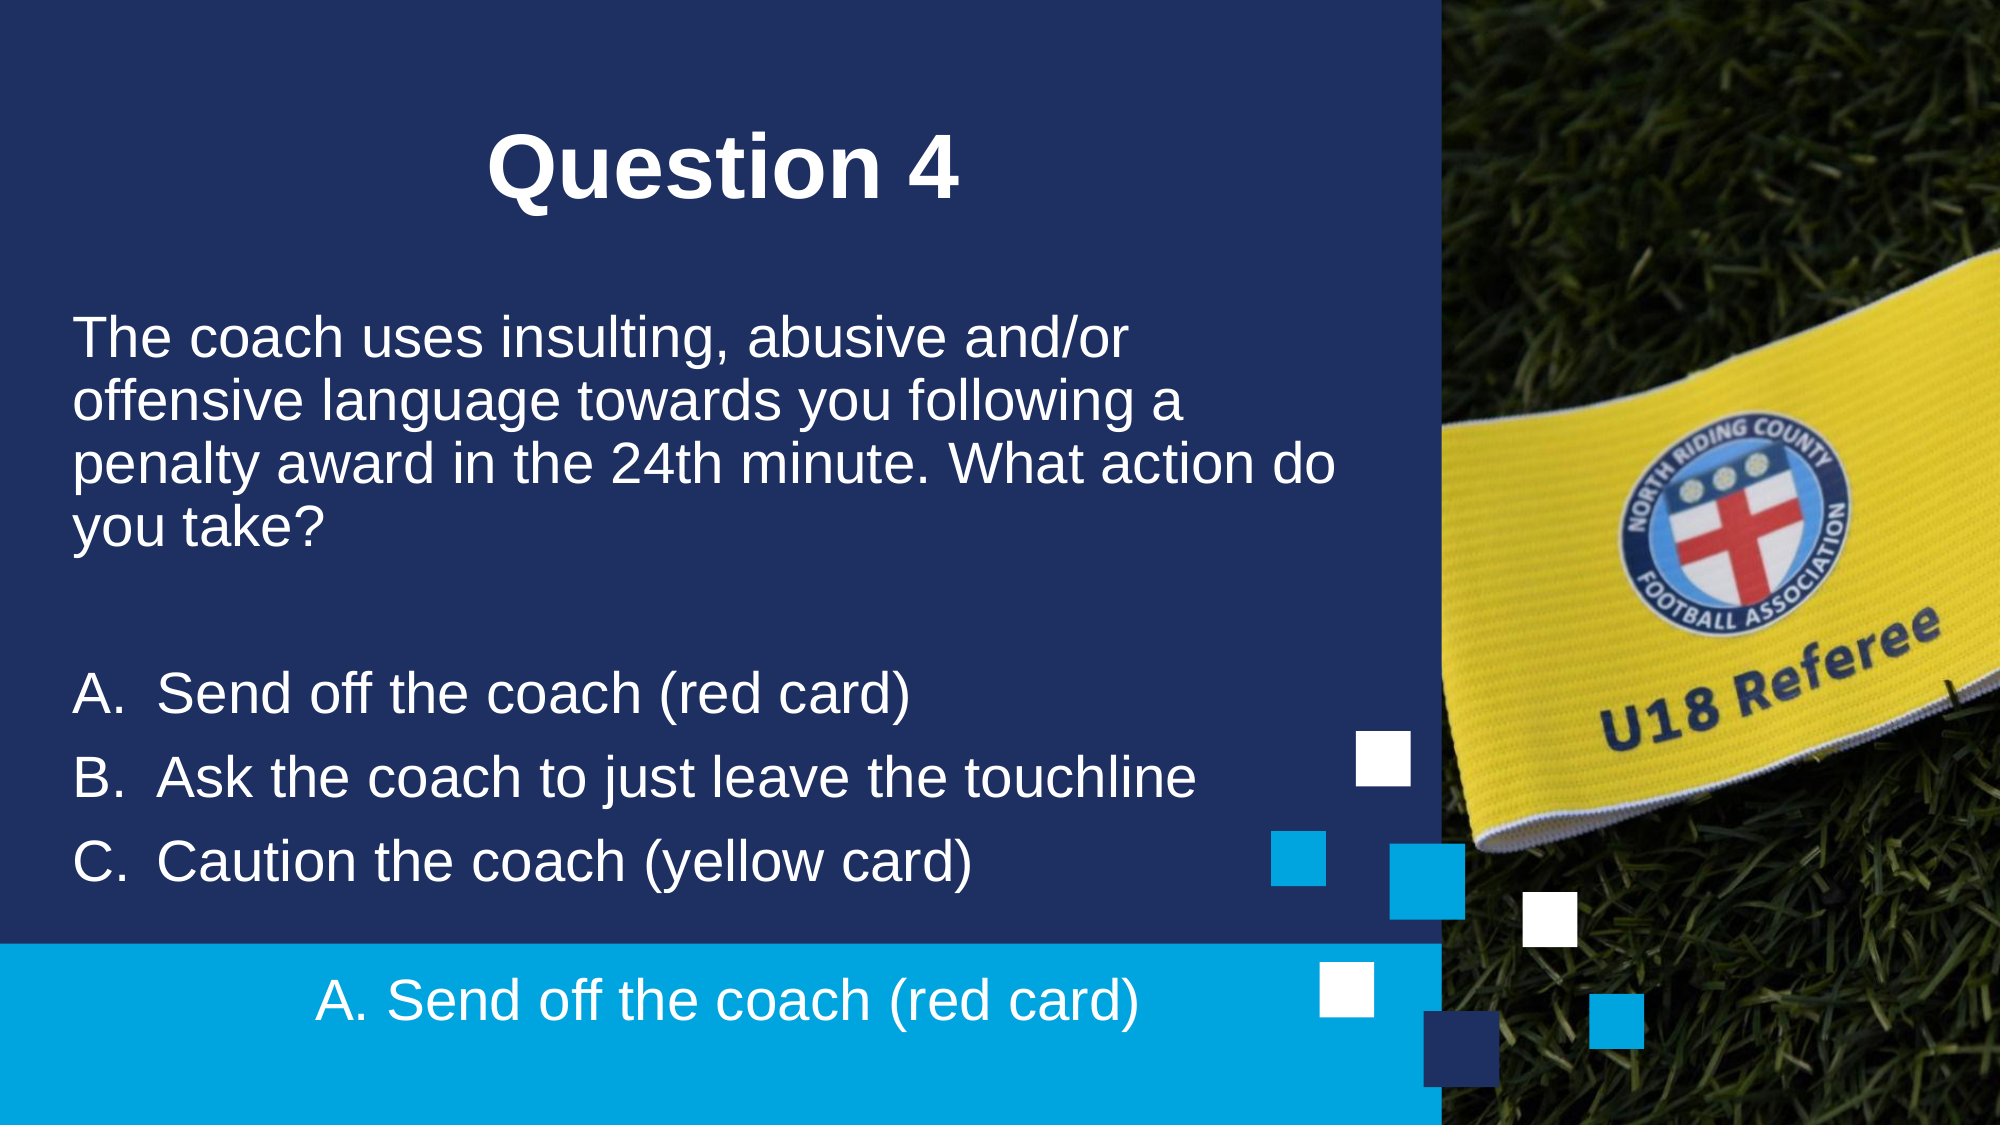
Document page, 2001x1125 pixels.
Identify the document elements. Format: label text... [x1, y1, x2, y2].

list A. Send off the coach (red card) [57, 962, 1401, 1107]
title Question 4 [57, 59, 1390, 278]
picture [1442, 0, 2000, 1125]
list The coach uses insulting, abusive and/or offensive language towards you following a penalty award in the 24th minute. What action do you take? Send off the coach (red card) Ask the coach to just leave the touchline Caution the coach (yellow card) [57, 299, 1390, 920]
